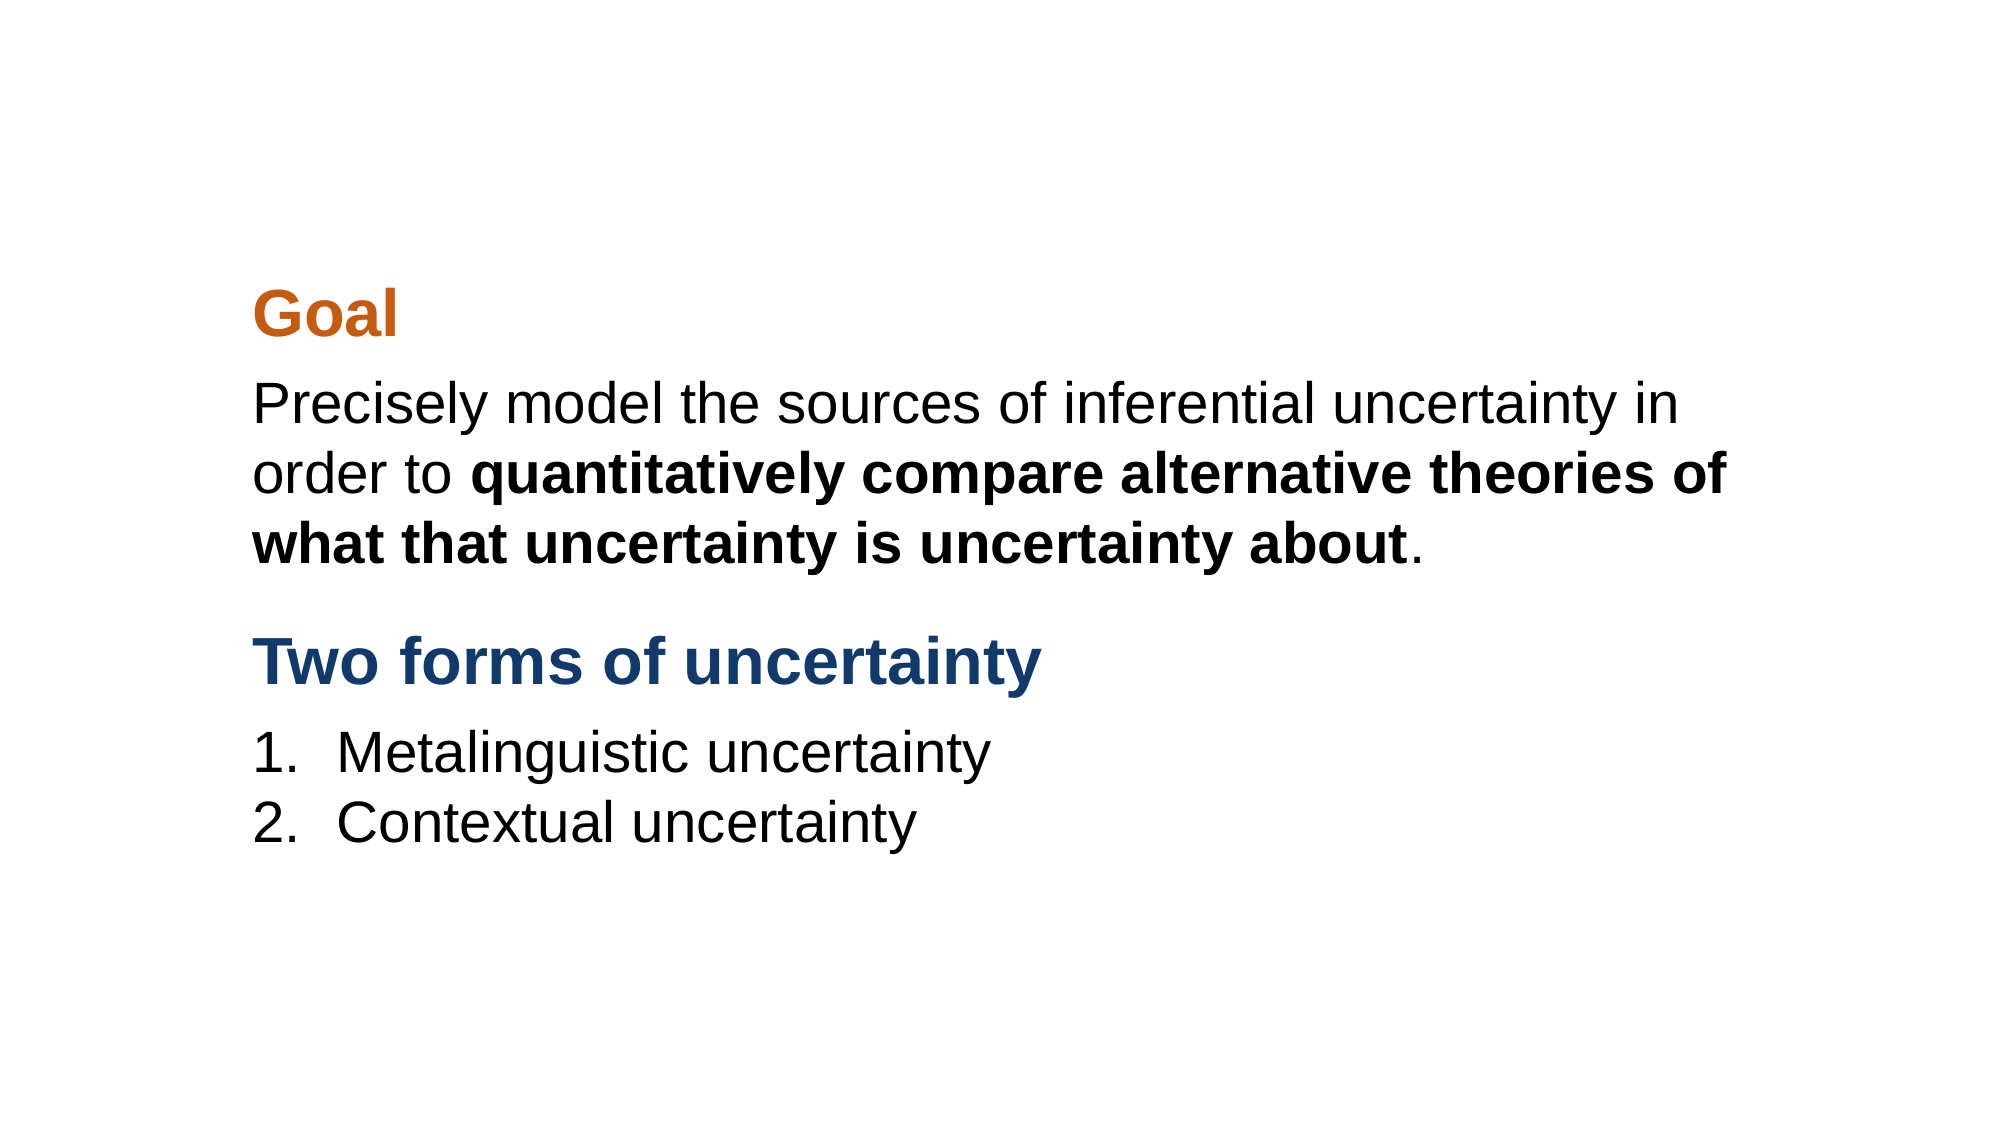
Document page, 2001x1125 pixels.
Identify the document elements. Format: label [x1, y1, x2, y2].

text_box [237, 261, 1763, 586]
text_box [237, 610, 1763, 863]
